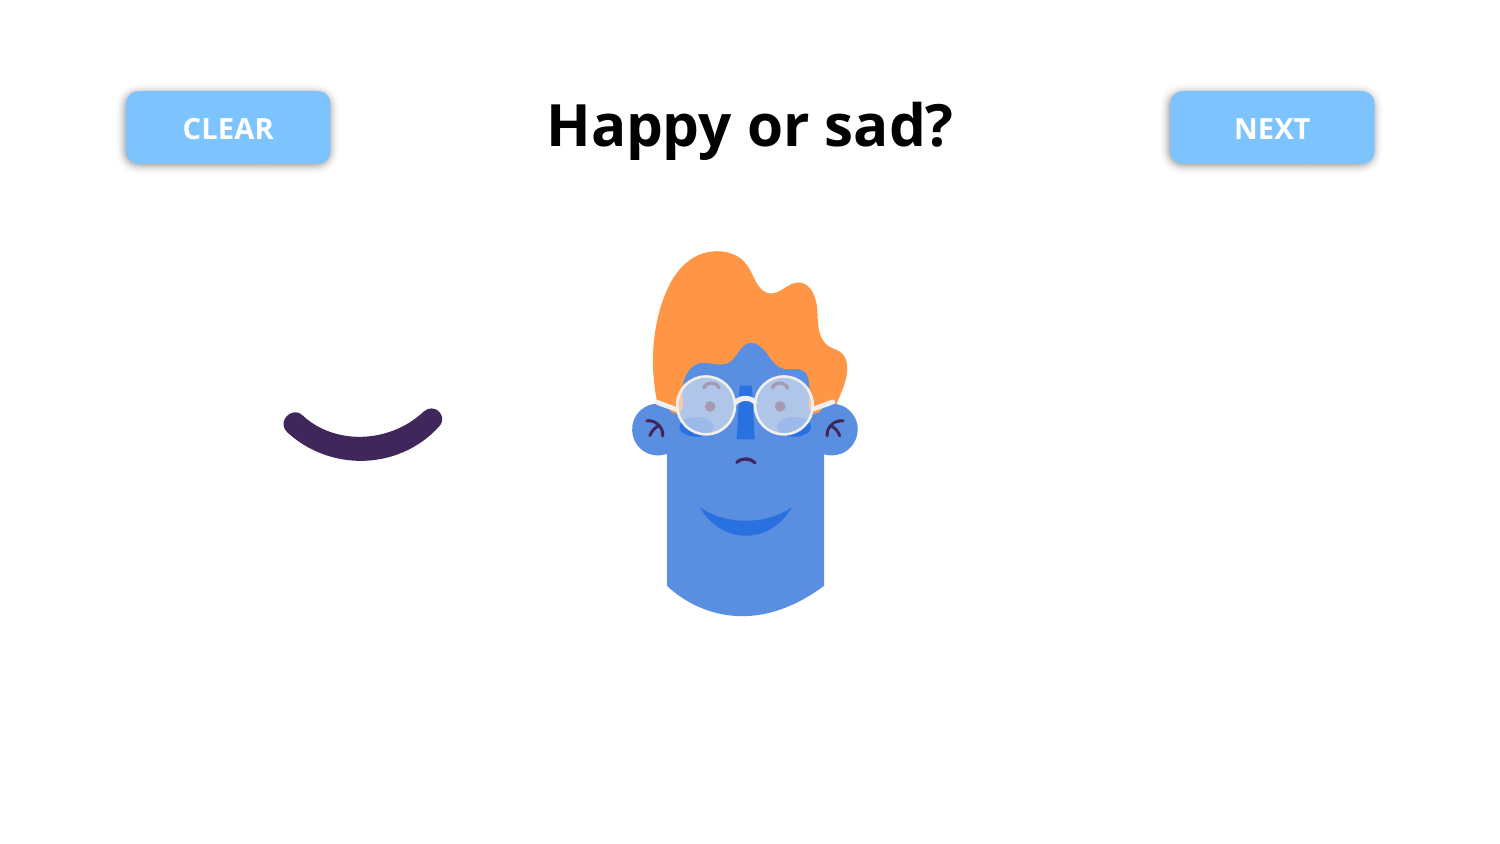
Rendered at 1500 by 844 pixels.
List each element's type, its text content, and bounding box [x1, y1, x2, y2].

text_box CLEAR [126, 91, 331, 164]
text_box [283, 408, 443, 461]
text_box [630, 251, 860, 617]
text_box NEXT [1170, 91, 1375, 164]
title Happy or sad? [116, 72, 1383, 268]
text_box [653, 376, 814, 435]
